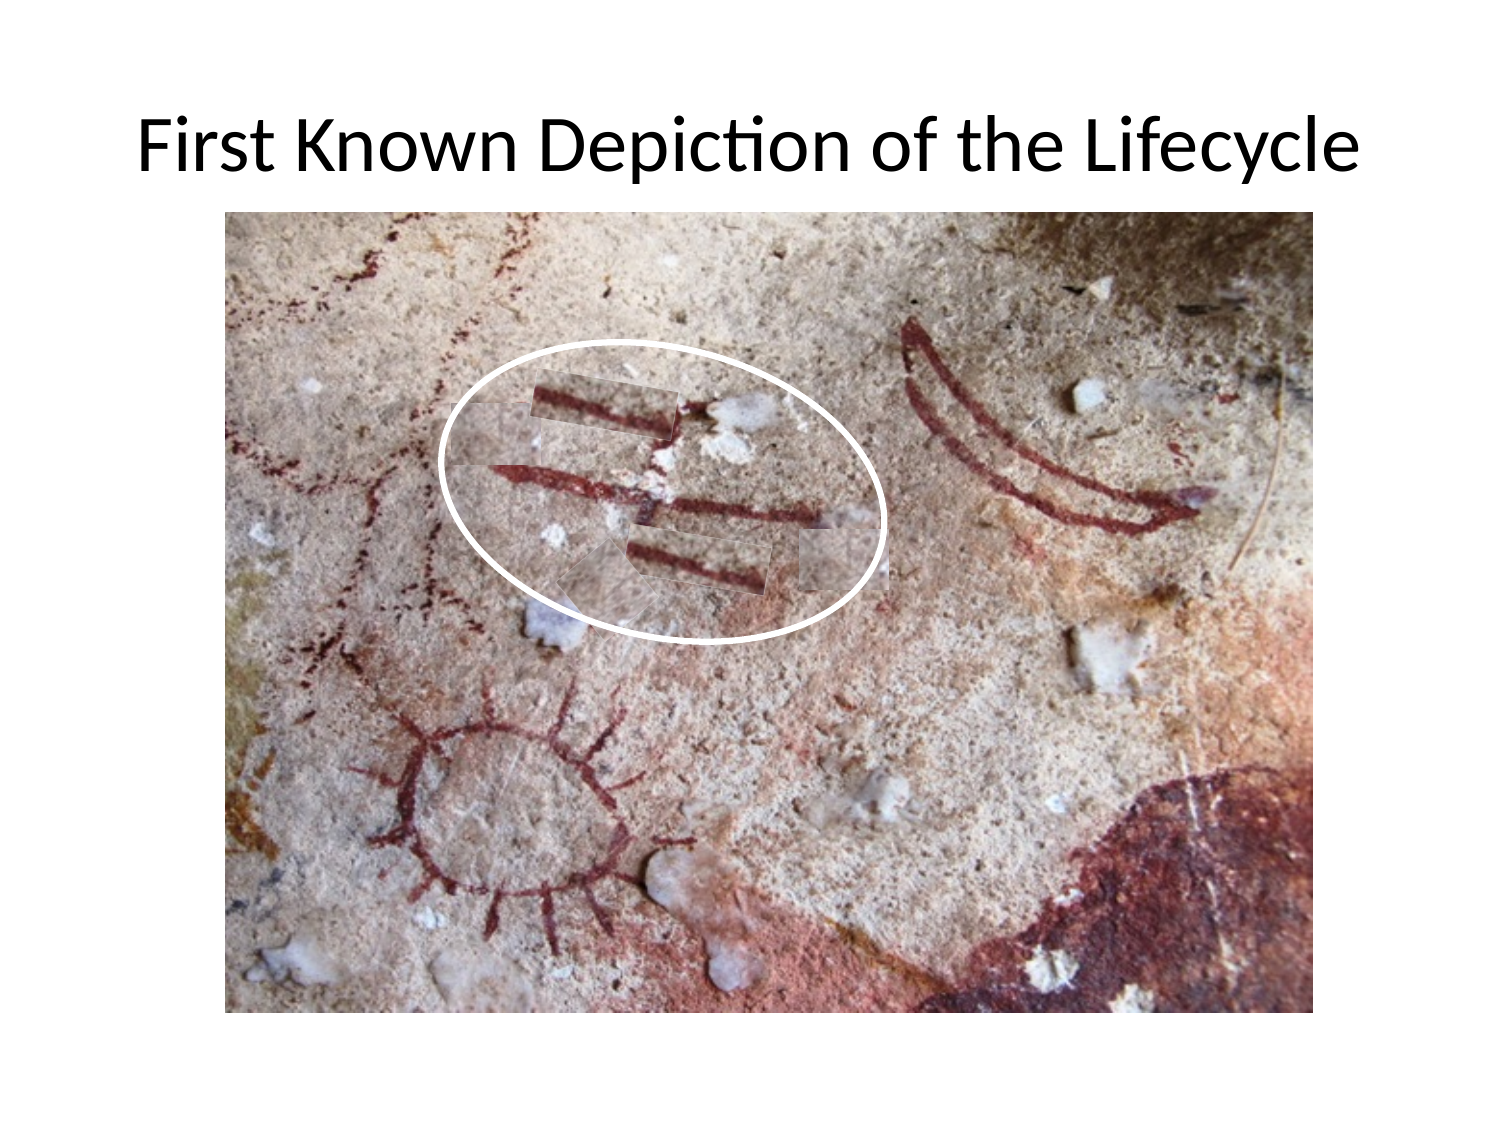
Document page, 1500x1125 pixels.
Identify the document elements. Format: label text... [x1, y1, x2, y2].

title First Known Depiction of the Lifecycle [75, 45, 1425, 233]
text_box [224, 212, 1313, 1013]
